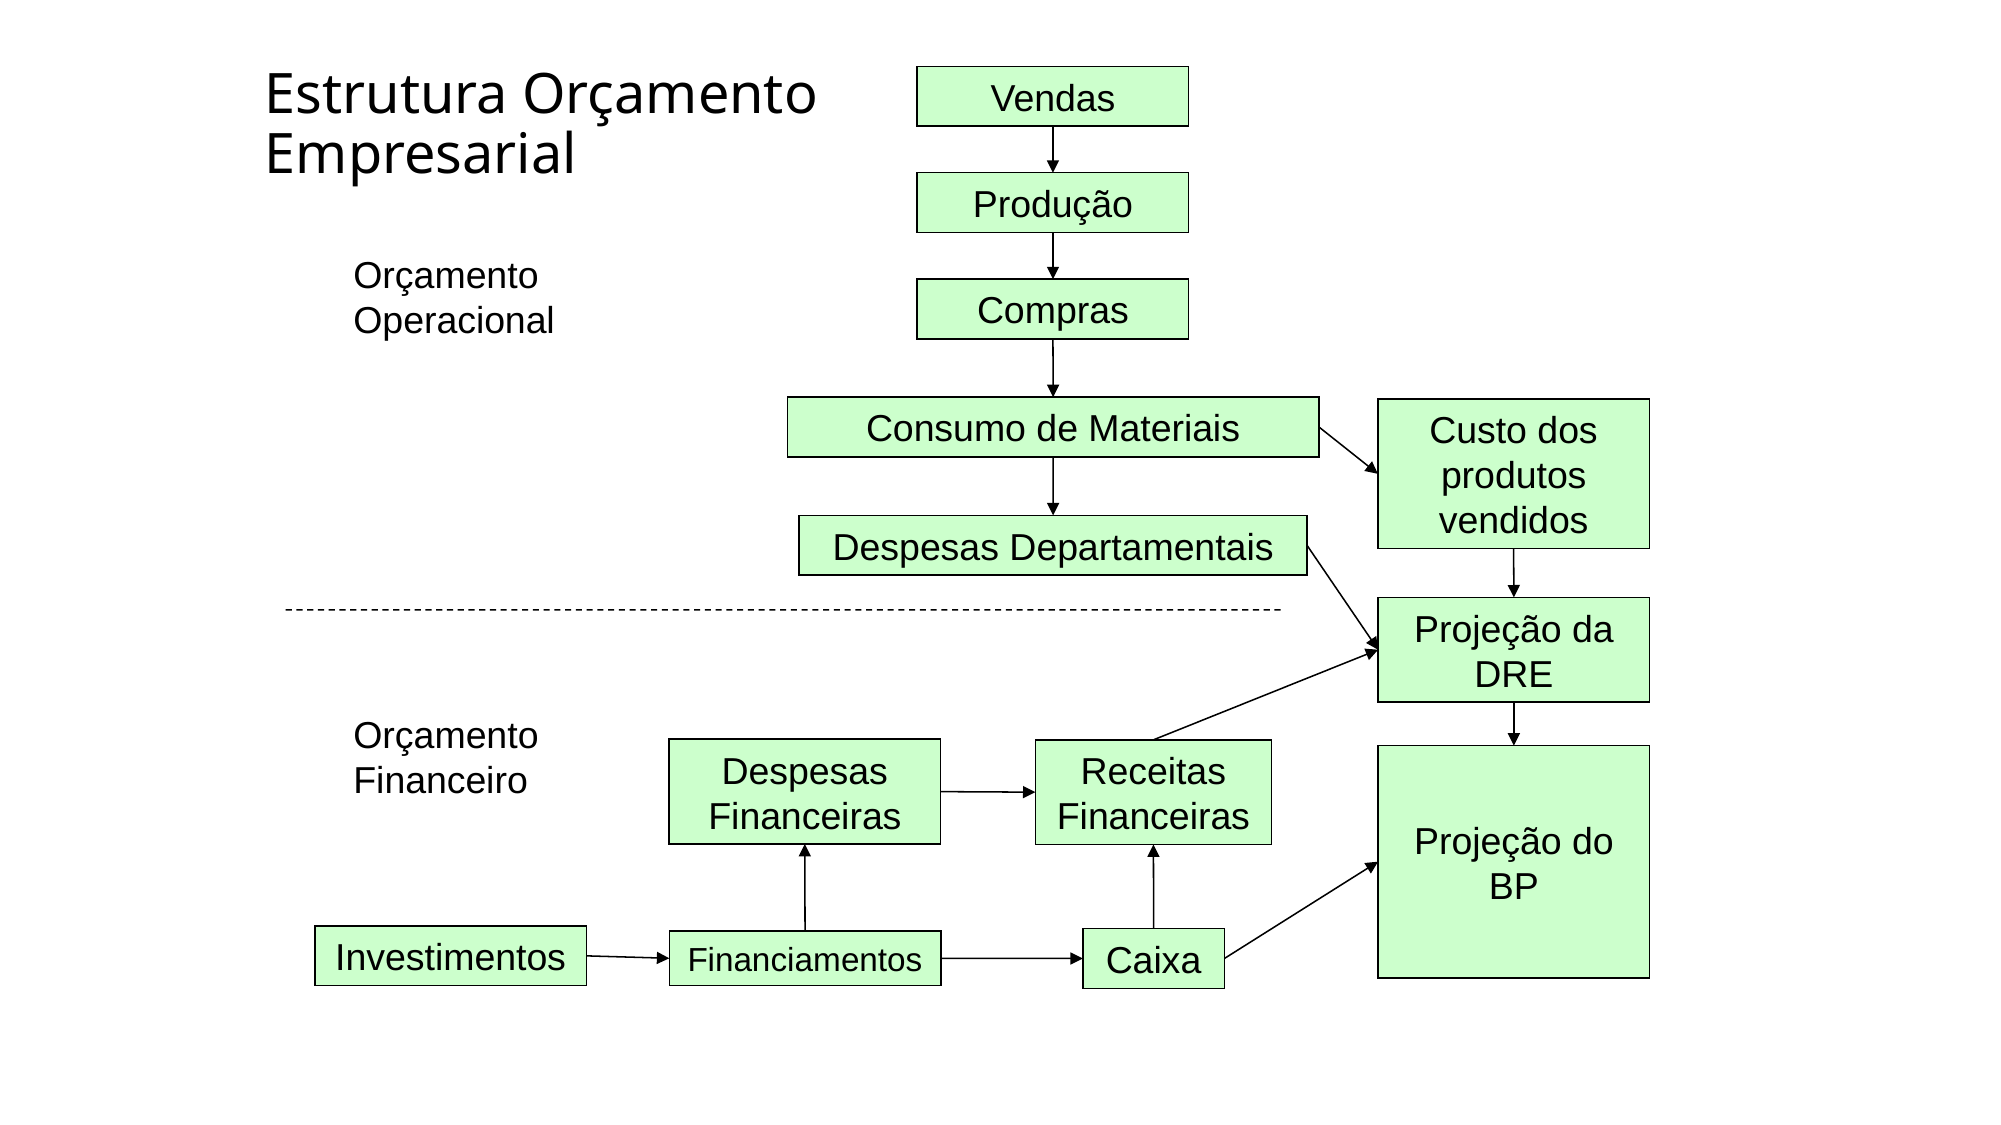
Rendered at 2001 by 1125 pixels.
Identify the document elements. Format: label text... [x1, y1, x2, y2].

text_box Investimentos [314, 925, 587, 986]
text_box Orçamento Operacional [338, 243, 575, 349]
text_box Despesas Financeiras [669, 739, 941, 844]
text_box Despesas Departamentais [799, 515, 1307, 576]
text_box Custo dos produtos vendidos [1377, 398, 1650, 549]
text_box Compras [917, 279, 1189, 339]
text_box Receitas Financeiras [1035, 739, 1272, 845]
text_box Consumo de Materiais [787, 397, 1319, 457]
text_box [1224, 866, 1379, 960]
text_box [1153, 650, 1379, 740]
title Estrutura Orçamento Empresarial [249, 31, 835, 220]
text_box Produção [917, 172, 1189, 233]
text_box Vendas [917, 66, 1189, 127]
text_box Orçamento Financeiro [338, 704, 575, 809]
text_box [1306, 546, 1379, 650]
text_box Caixa [1082, 928, 1225, 989]
text_box Financiamentos [669, 930, 941, 986]
text_box Projeção da DRE [1379, 597, 1650, 703]
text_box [586, 956, 670, 960]
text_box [1318, 428, 1378, 475]
text_box Projeção do BP [1378, 745, 1650, 978]
